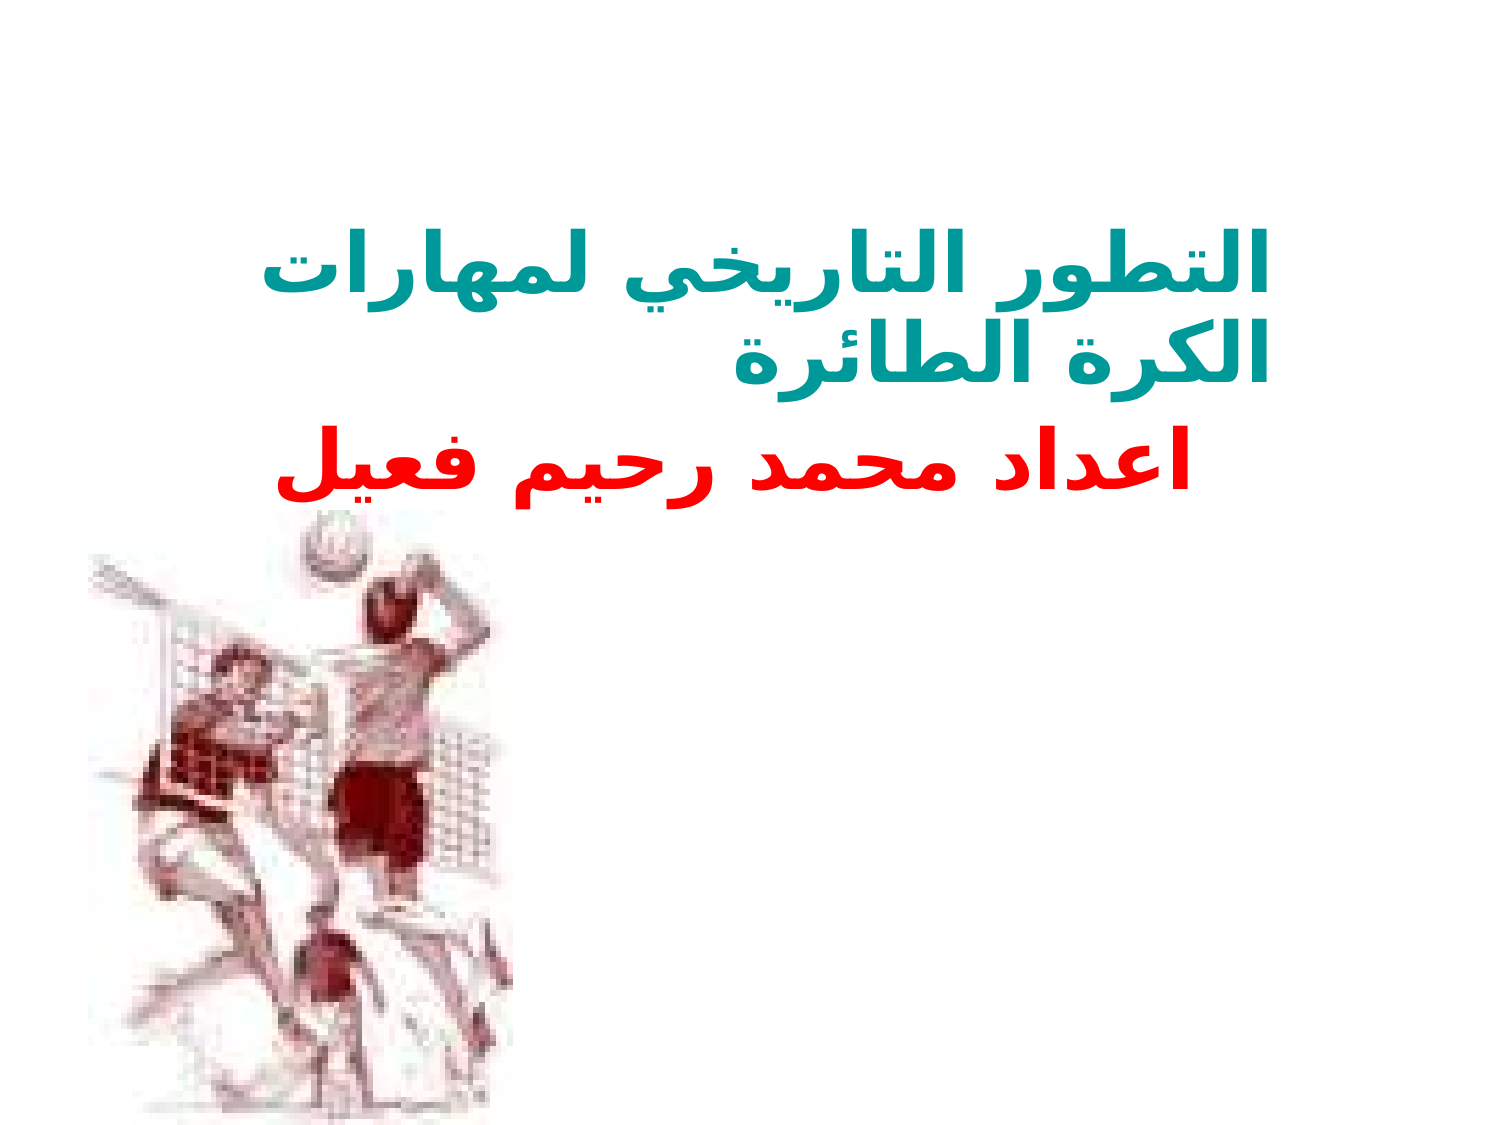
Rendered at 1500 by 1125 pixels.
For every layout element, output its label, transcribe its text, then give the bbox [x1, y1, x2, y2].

text_box التطور التاريخي لمهارات الكرة الطائرة اعداد محمد رحيم فعيل [179, 96, 1290, 421]
picture [88, 510, 514, 1125]
